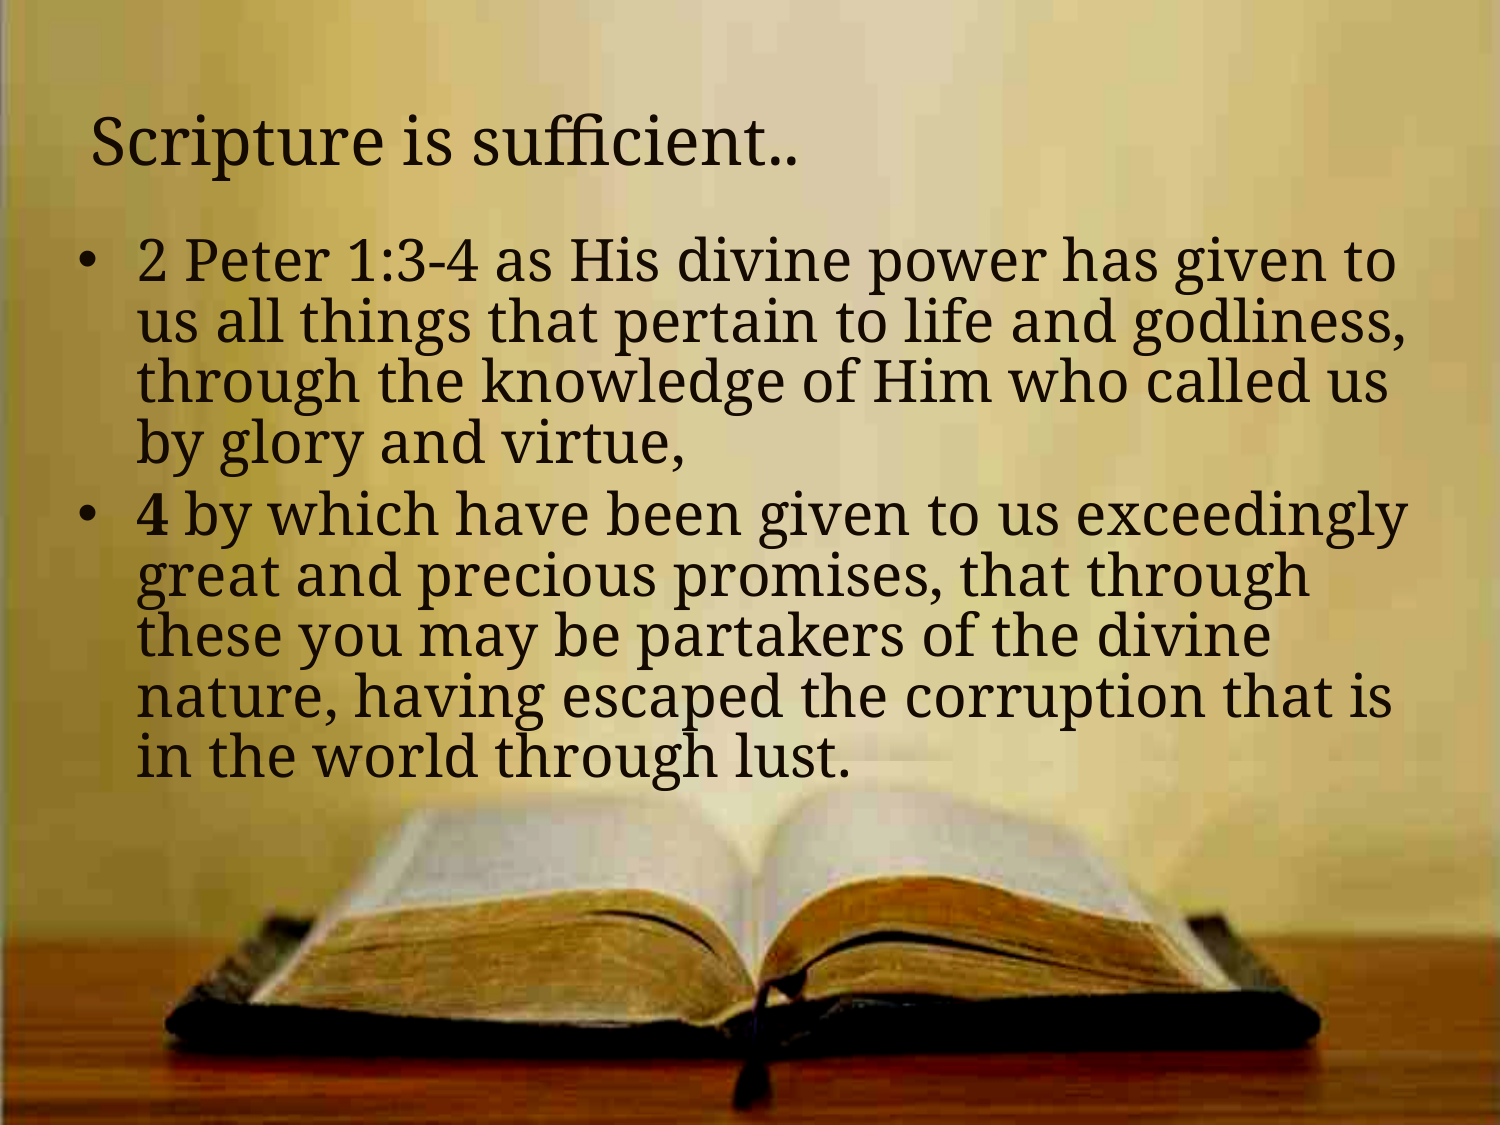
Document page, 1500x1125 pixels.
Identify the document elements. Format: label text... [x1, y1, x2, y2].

picture [0, 0, 1500, 1125]
list 2 Peter 1:3-4 as His divine power has given to us all things that pertain to life and godliness, through the knowledge of Him who called us by glory and virtue, 4 by which have been given to us exceedingly great and precious promises, that through these you may be partakers of the divine nature, having escaped the corruption that is in the world through lust. [62, 224, 1450, 800]
title Scripture is sufficient.. [75, 45, 925, 224]
